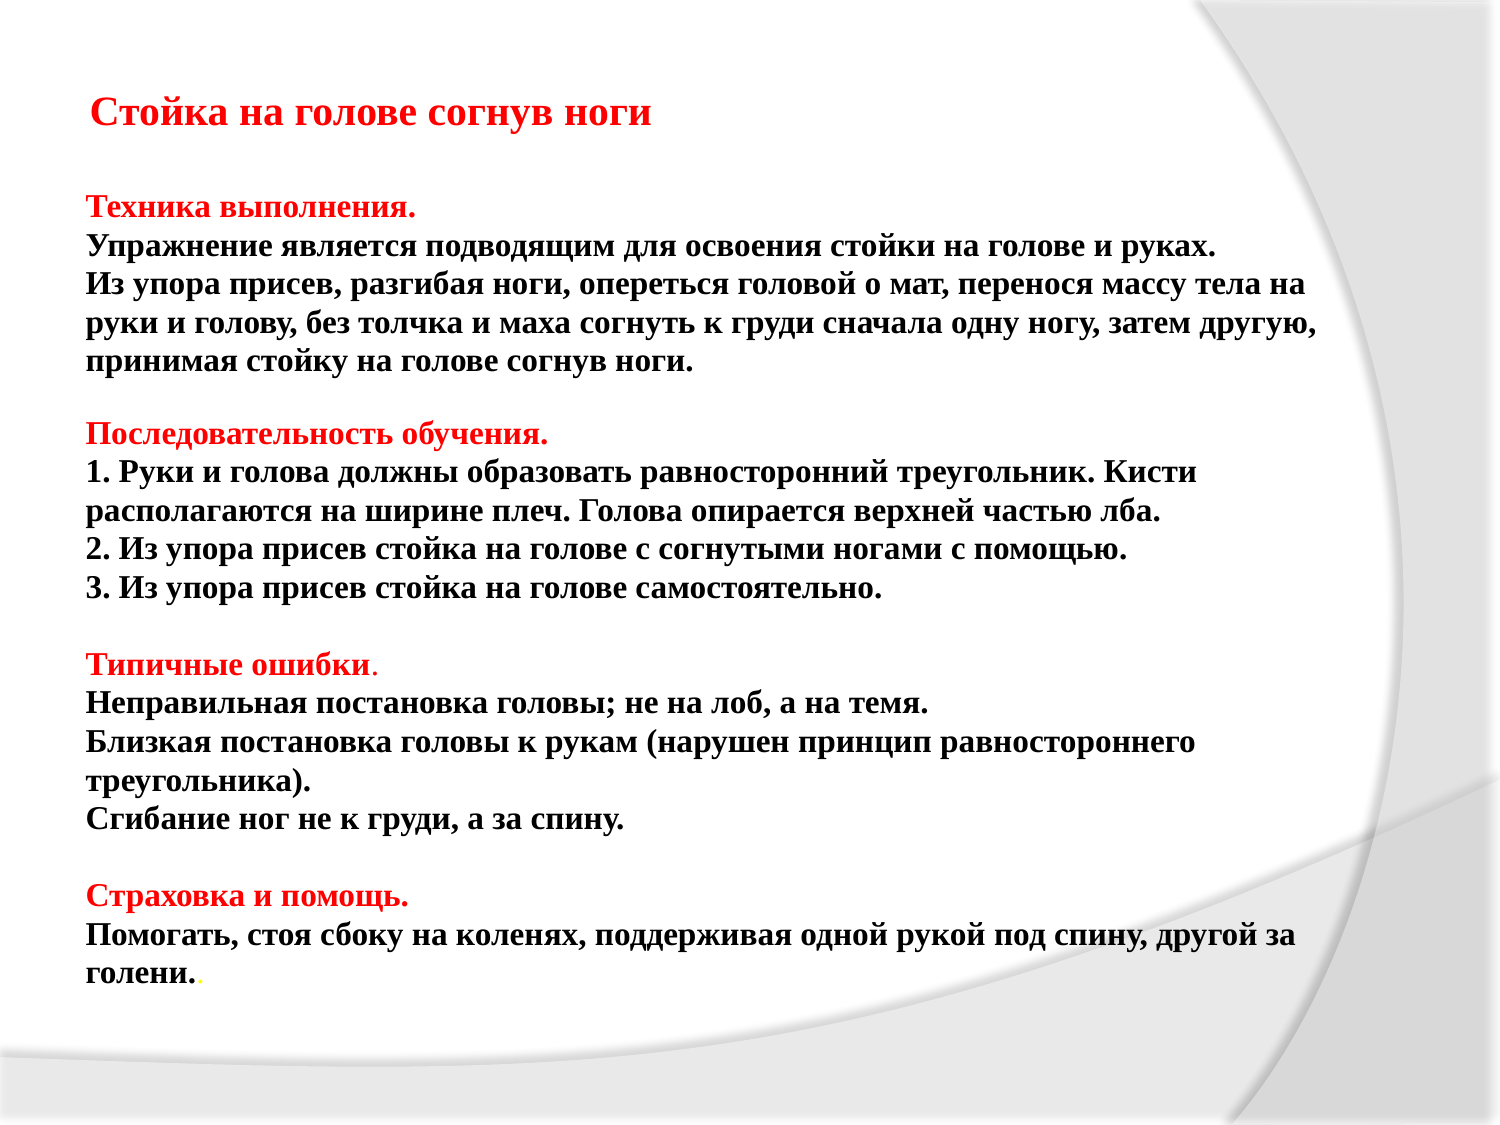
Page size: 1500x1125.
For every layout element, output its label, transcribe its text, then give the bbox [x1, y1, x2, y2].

title Стойка на голове согнув ноги [82, 45, 1300, 173]
list Техника выполнения. Упражнение является подводящим для освоения стойки на голове и руках. Из упора присев, разгибая ноги, опереться головой о мат, перенося массу тела на руки и голову, без толчка и маха согнуть к груди сначала одну ногу, затем другую, принимая стойку на голове согнув ноги. Последовательность обучения. 1. Руки и голова должны образовать равносторонний треугольник. Кисти располагаются на ширине плеч. Голова опирается верхней частью лба. 2. Из упора присев стойка на голове с согнутыми ногами с помощью. 3. Из упора присев стойка на голове самостоятельно. Типичные ошибки. Неправильная постановка головы; не на лоб, а на темя. Близкая постановка головы к рукам (нарушен принцип равностороннего треугольника). Сгибание ног не к груди, а за спину. Страховка и помощь. Помогать, стоя сбоку на коленях, поддерживая одной рукой под спину, другой за голени.. [64, 184, 1378, 1059]
